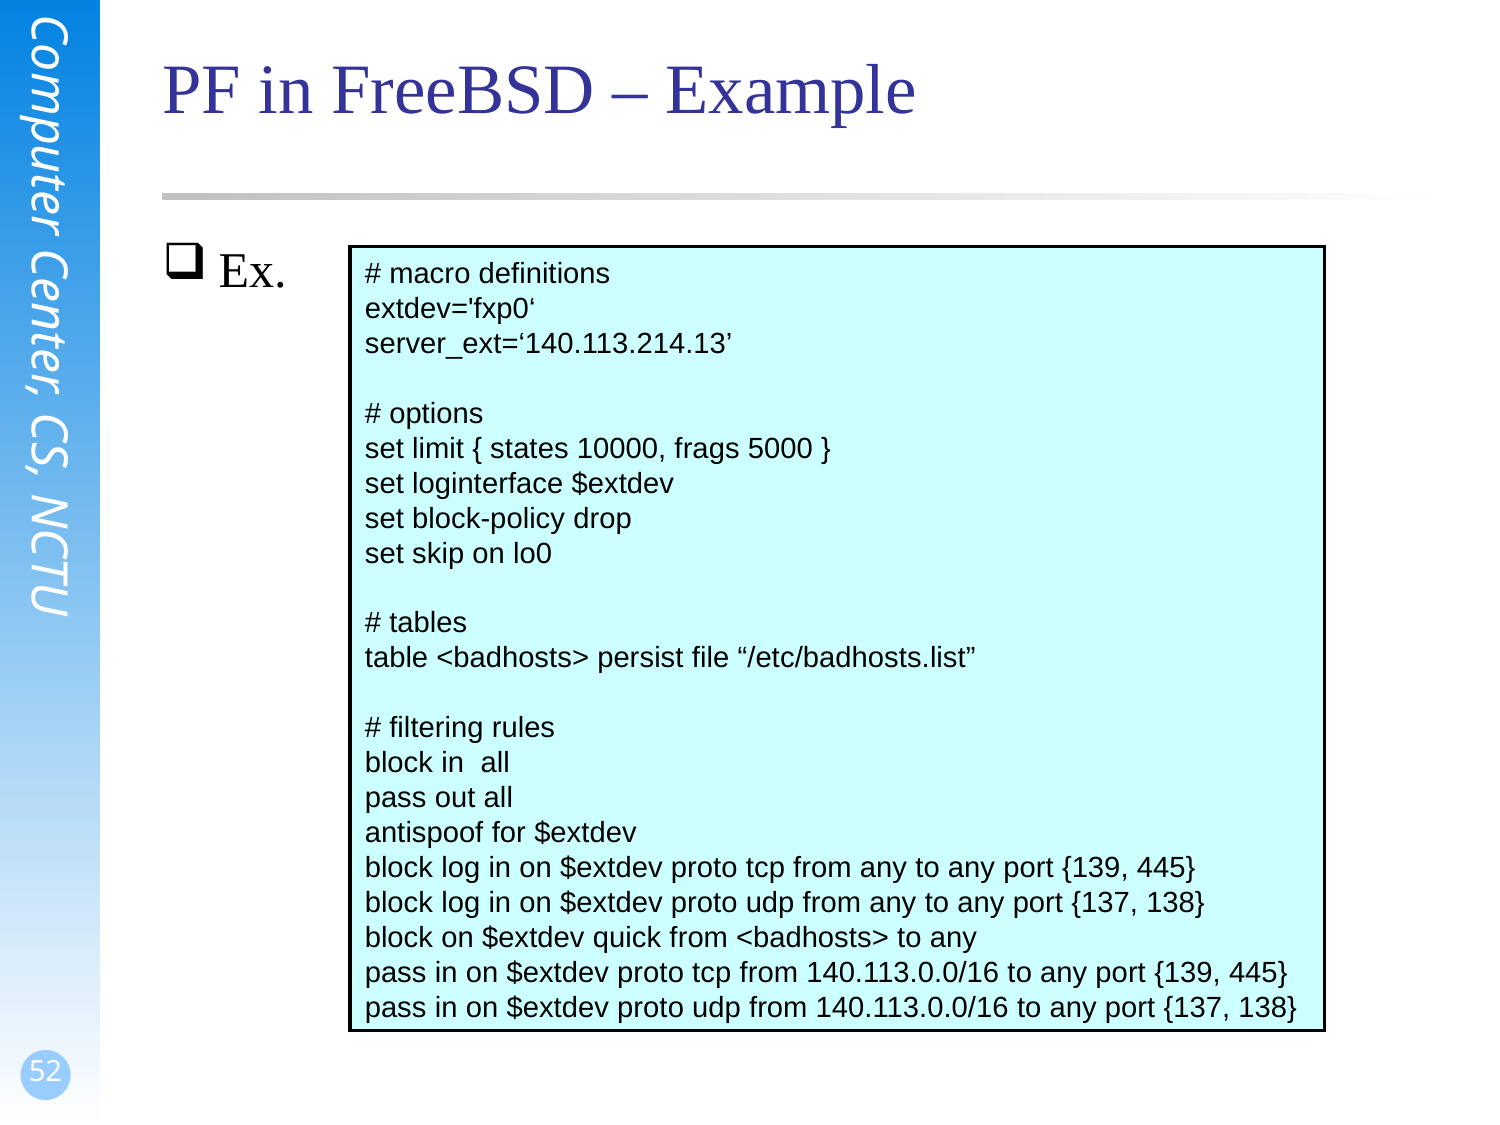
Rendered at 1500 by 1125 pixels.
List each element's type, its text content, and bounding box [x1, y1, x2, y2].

list Ex. [162, 237, 1438, 1000]
title PF in FreeBSD – Example [162, 42, 1438, 231]
text_box # macro definitions extdev='fxp0‘ server_ext=‘140.113.214.13’ # options set limit { states 10000, frags 5000 } set loginterface $extdev set block-policy drop set skip on lo0 # tables table <badhosts> persist file “/etc/badhosts.list” # filtering rules block in all pass out all antispoof for $extdev block log in on $extdev proto tcp from any to any port {139, 445} block log in on $extdev proto udp from any to any port {137, 138} block on $extdev quick from <badhosts> to any pass in on $extdev proto tcp from 140.113.0.0/16 to any port {139, 445} pass in on $extdev proto udp from 140.113.0.0/16 to any port {137, 138} [349, 246, 1325, 1031]
